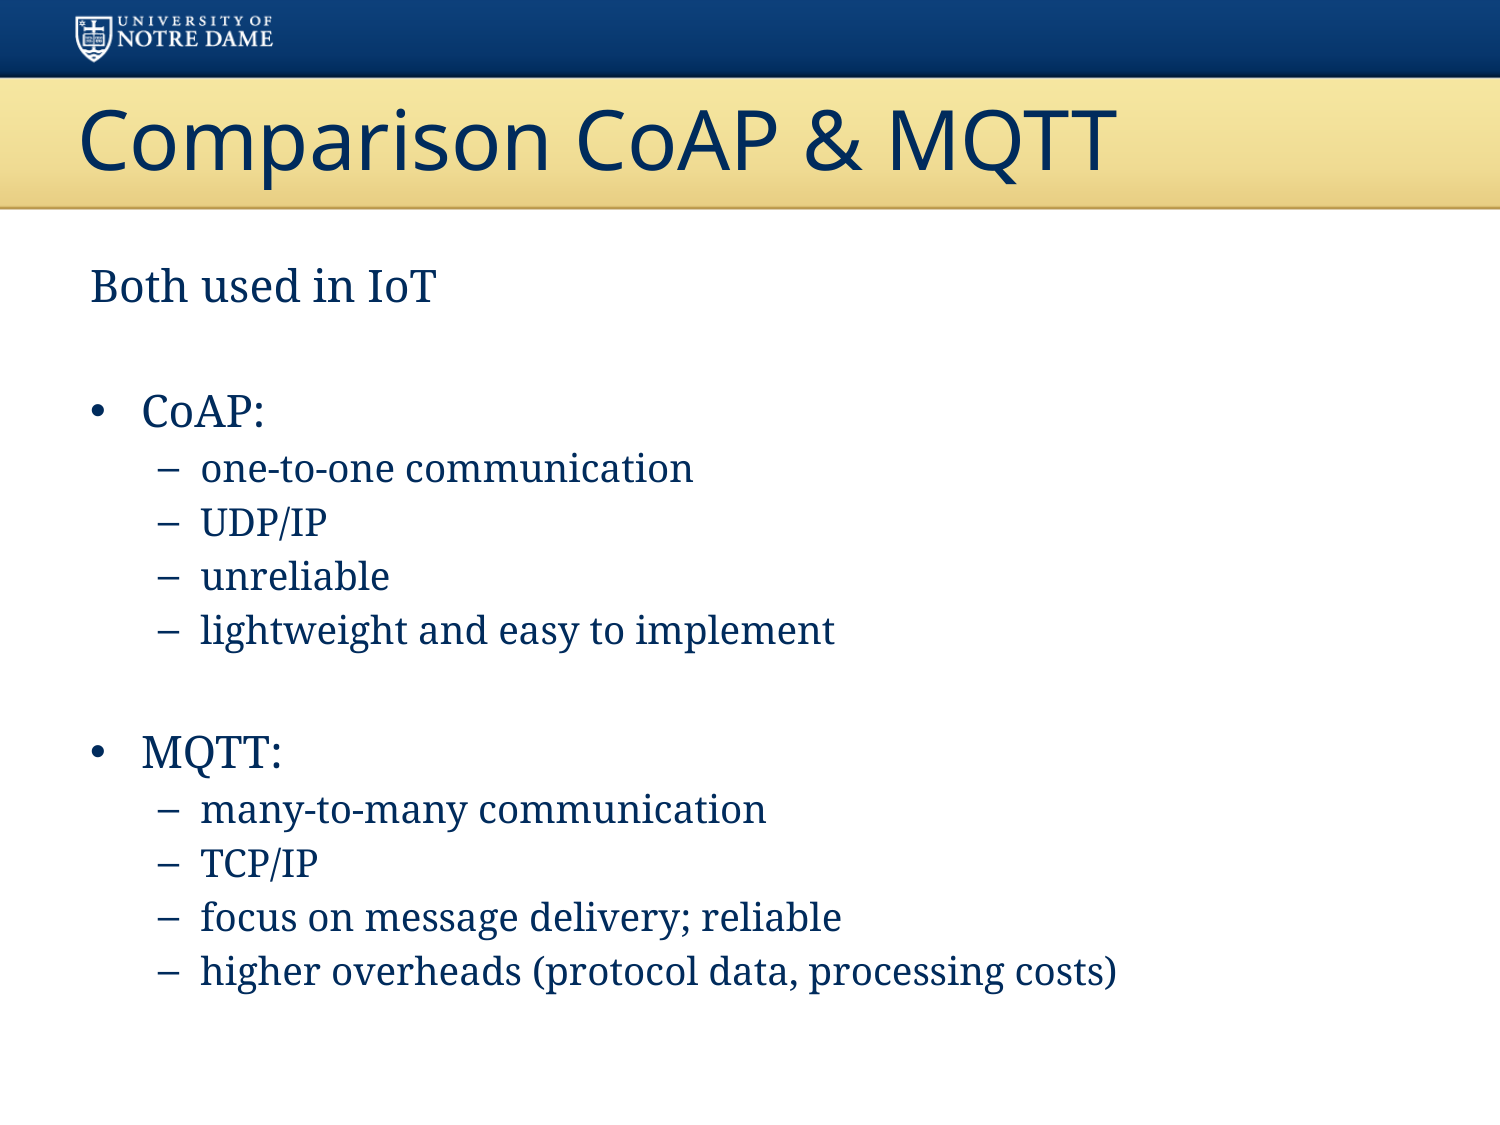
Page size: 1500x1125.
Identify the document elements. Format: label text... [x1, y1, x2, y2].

list Both used in IoT CoAP: one-to-one communication UDP/IP unreliable lightweight and easy to implement MQTT: many-to-many communication TCP/IP focus on message delivery; reliable higher overheads (protocol data, processing costs) [75, 249, 1425, 1005]
title Comparison CoAP & MQTT [62, 62, 1425, 213]
picture [0, 0, 1500, 1125]
